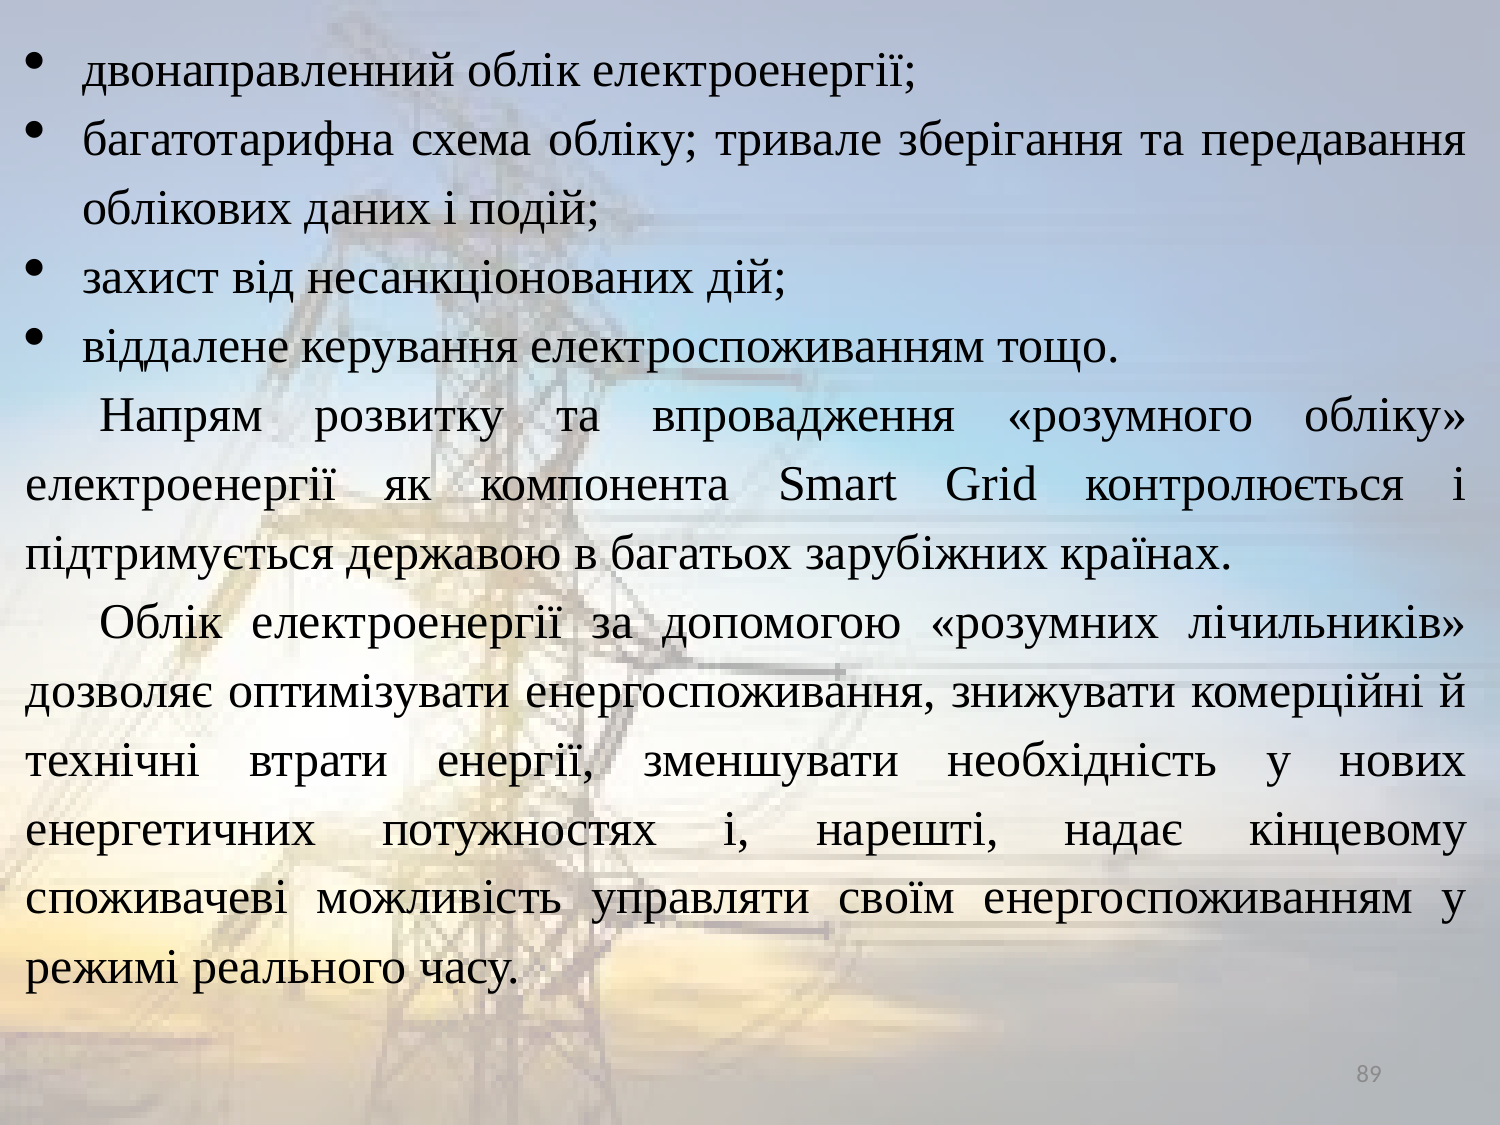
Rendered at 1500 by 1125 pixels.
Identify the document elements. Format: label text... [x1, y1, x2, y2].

text_box двонаправленний облік електроенергії; багатотарифна схема обліку; тривале зберігання та передавання облікових даних і подій; захист від несанкціонованих дій; віддалене керування електроспоживанням тощо. Напрям розвитку та впровадження «розумного обліку» електроенергії як компонента Smart Grid контролюється і підтримується державою в багатьох зарубіжних країнах. Облік електроенергії за допомогою «розумних лічильників» дозволяє оптимізувати енергоспоживання, знижувати комерційні й технічні втрати енергії, зменшувати необхідність у нових енергетичних потужностях і, нарешті, надає кінцевому споживачеві можливість управляти своїм енергоспоживанням у режимі реального часу. [11, 19, 1483, 1001]
slide_number 89 [1059, 1042, 1397, 1103]
